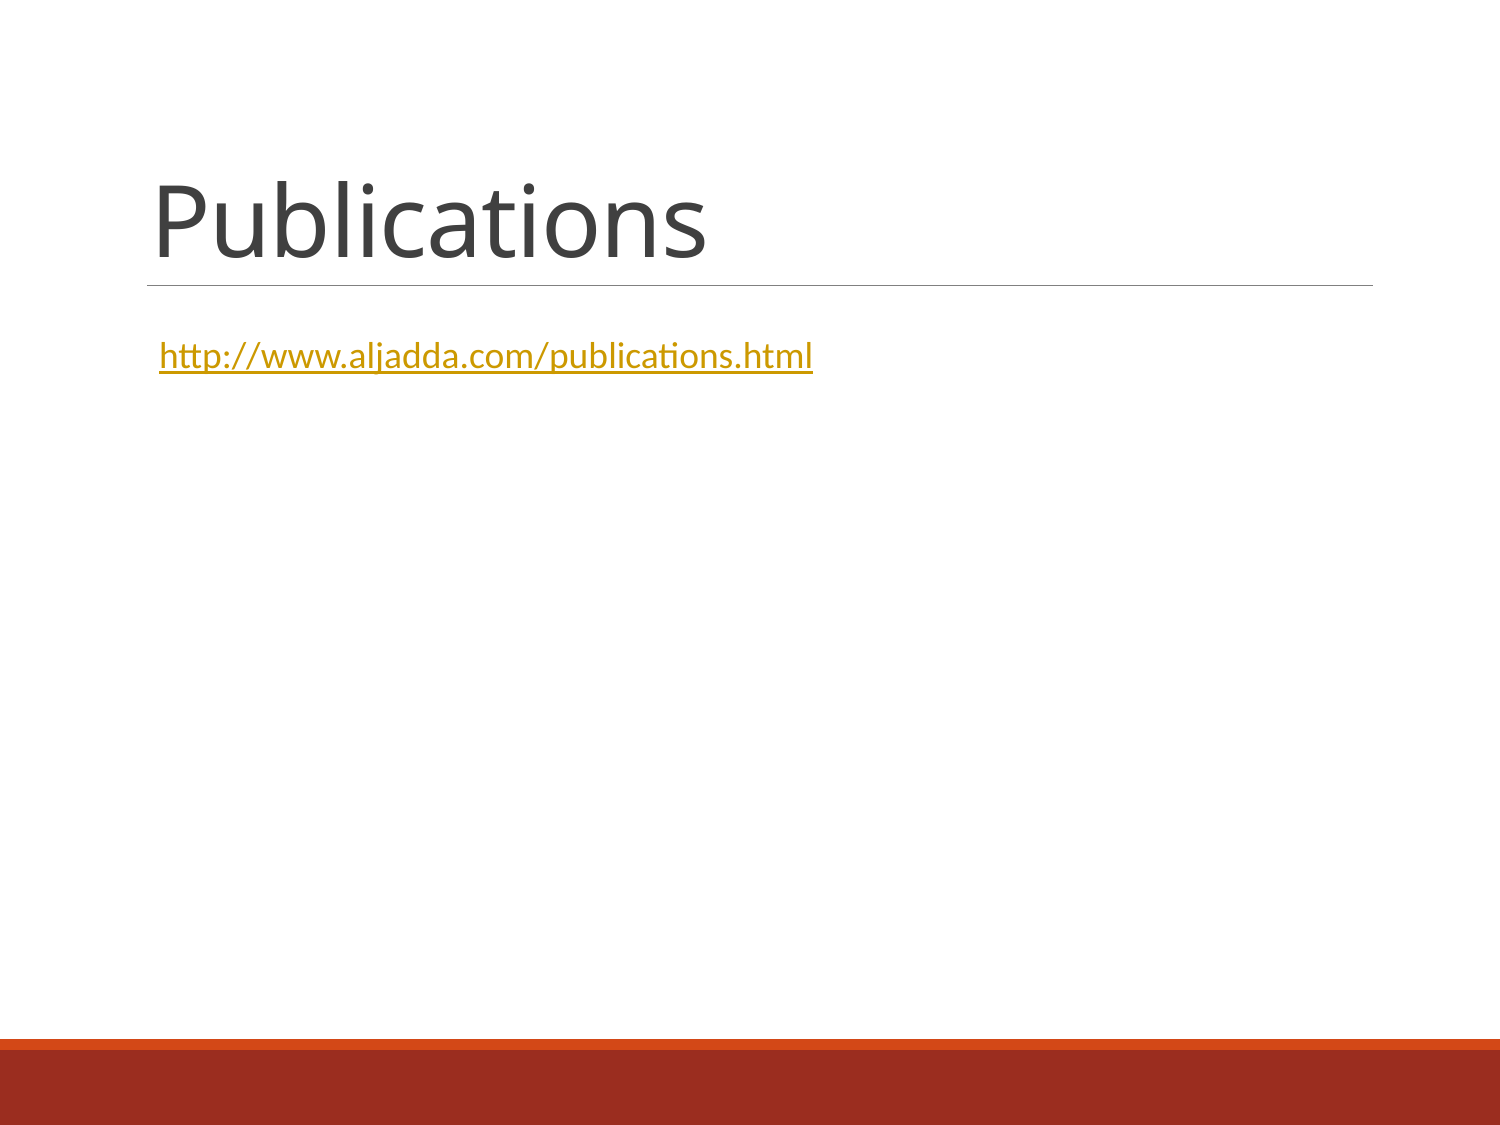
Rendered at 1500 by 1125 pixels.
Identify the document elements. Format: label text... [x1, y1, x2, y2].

text_box http://www.aljadda.com/publications.html [144, 323, 829, 384]
title Publications [135, 47, 1373, 285]
